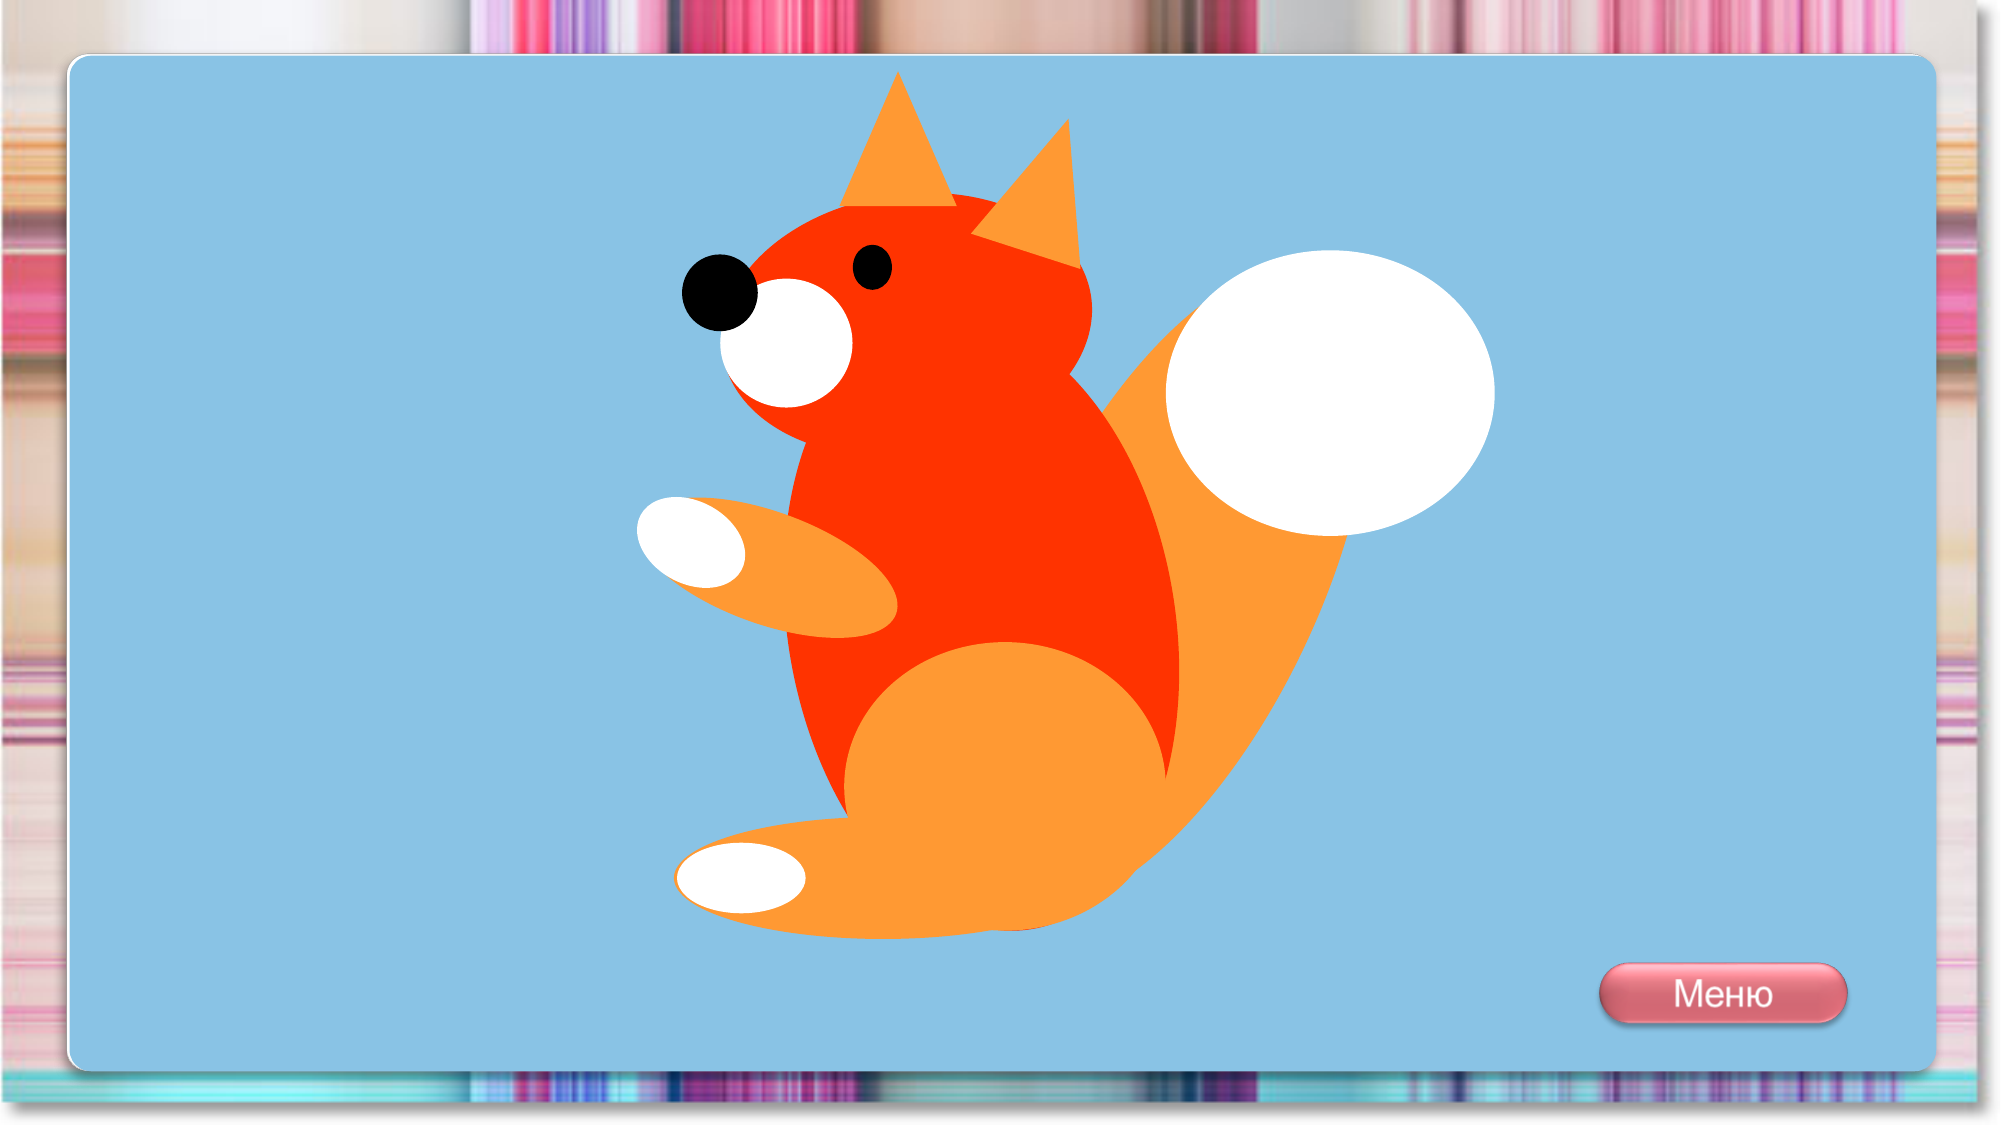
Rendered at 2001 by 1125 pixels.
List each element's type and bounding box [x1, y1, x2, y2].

picture [0, 0, 2001, 1125]
text_box [840, 638, 1170, 935]
text_box [667, 494, 902, 642]
text_box [783, 374, 1183, 814]
text_box [670, 814, 990, 943]
text_box [727, 190, 1096, 460]
text_box [849, 241, 896, 294]
text_box [716, 275, 857, 412]
text_box [967, 115, 1084, 273]
text_box [633, 493, 749, 592]
text_box [673, 839, 810, 917]
text_box [1102, 303, 1350, 873]
text_box [1162, 246, 1499, 540]
text_box [66, 52, 1940, 1075]
text_box [836, 67, 961, 210]
text_box [678, 250, 762, 335]
